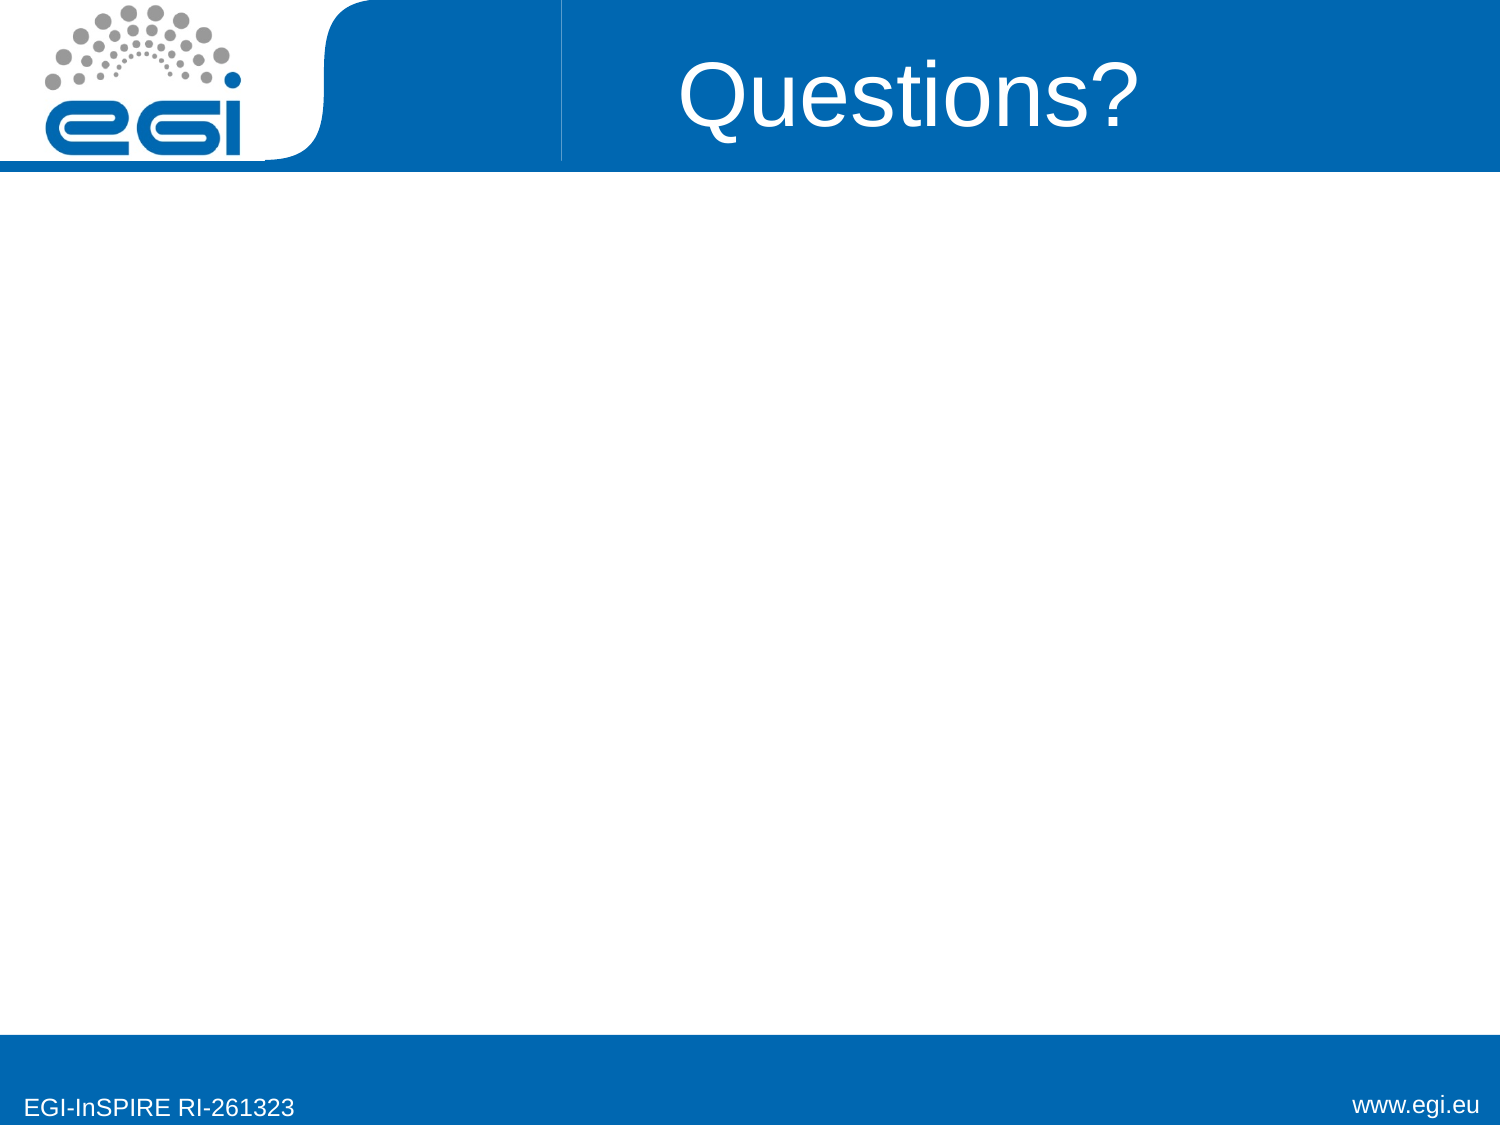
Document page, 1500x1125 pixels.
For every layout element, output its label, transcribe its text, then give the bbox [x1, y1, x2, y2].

picture [0, 0, 265, 161]
title Questions? [348, 19, 1471, 161]
